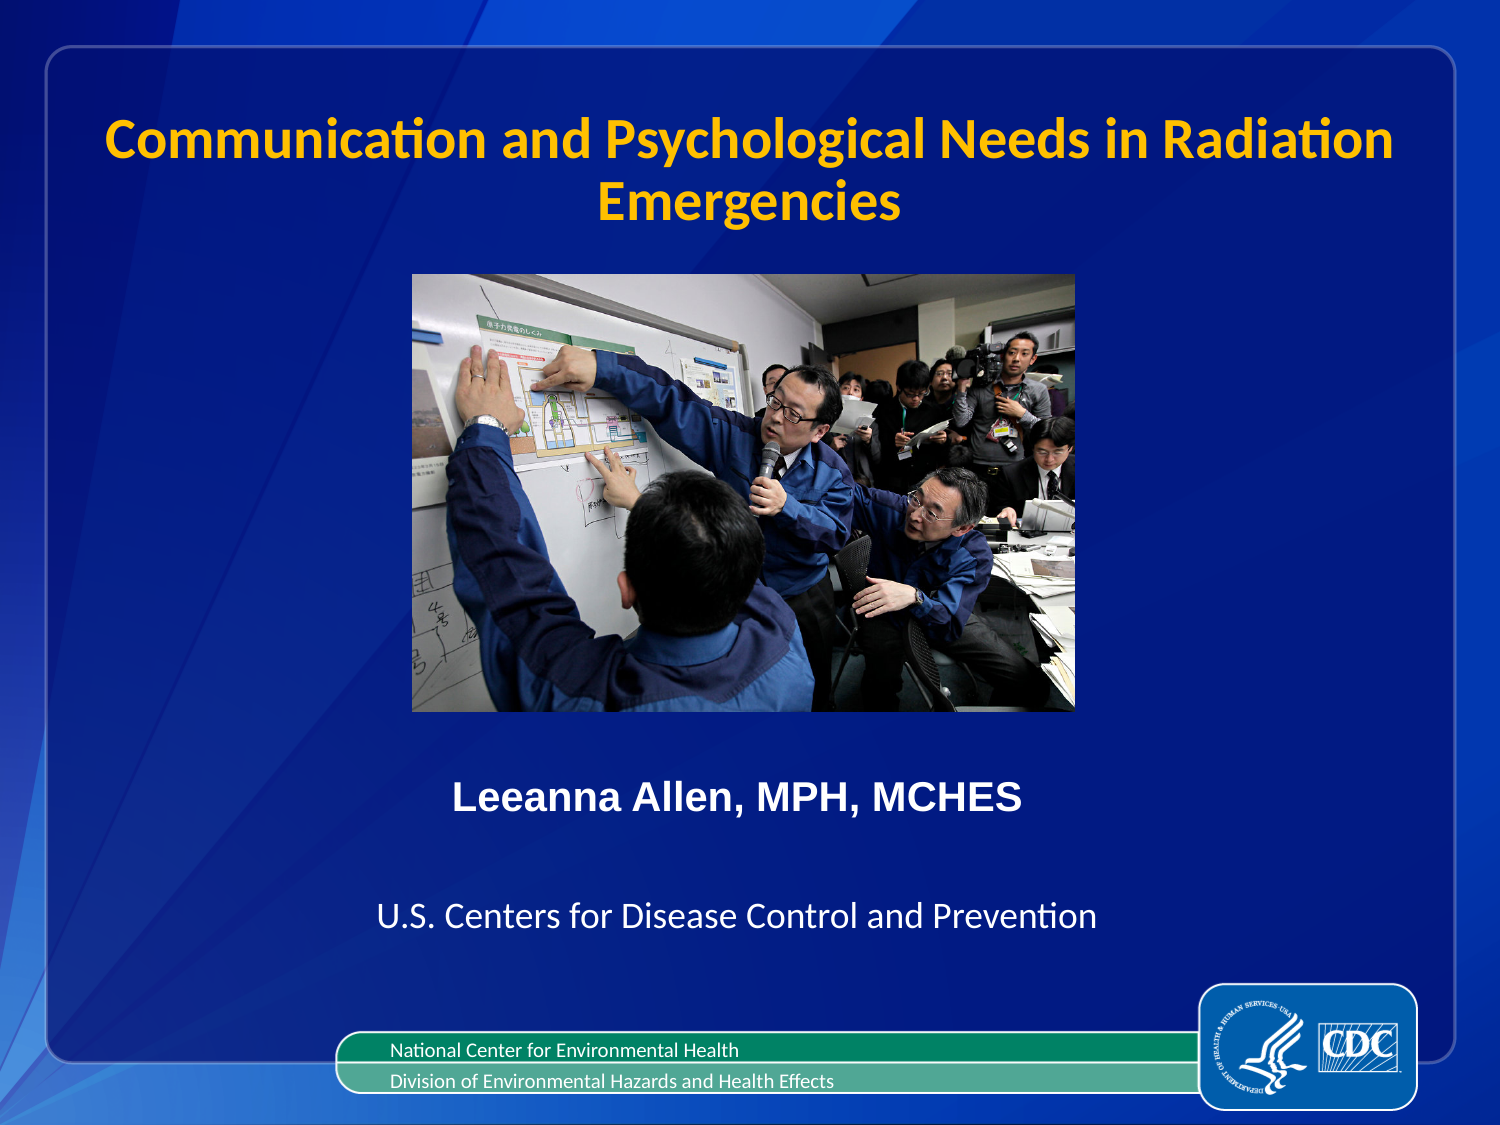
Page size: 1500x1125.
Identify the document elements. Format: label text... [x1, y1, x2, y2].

subtitle Leeanna Allen, MPH, MCHES [212, 762, 1263, 837]
list U.S. Centers for Disease Control and Prevention [212, 837, 1263, 1013]
picture [0, 0, 1500, 1125]
list National Center for Environmental Health [375, 1028, 1213, 1059]
list Division of Environmental Hazards and Health Effects [375, 1060, 1213, 1098]
title Communication and Psychological Needs in Radiation Emergencies [75, 99, 1425, 375]
